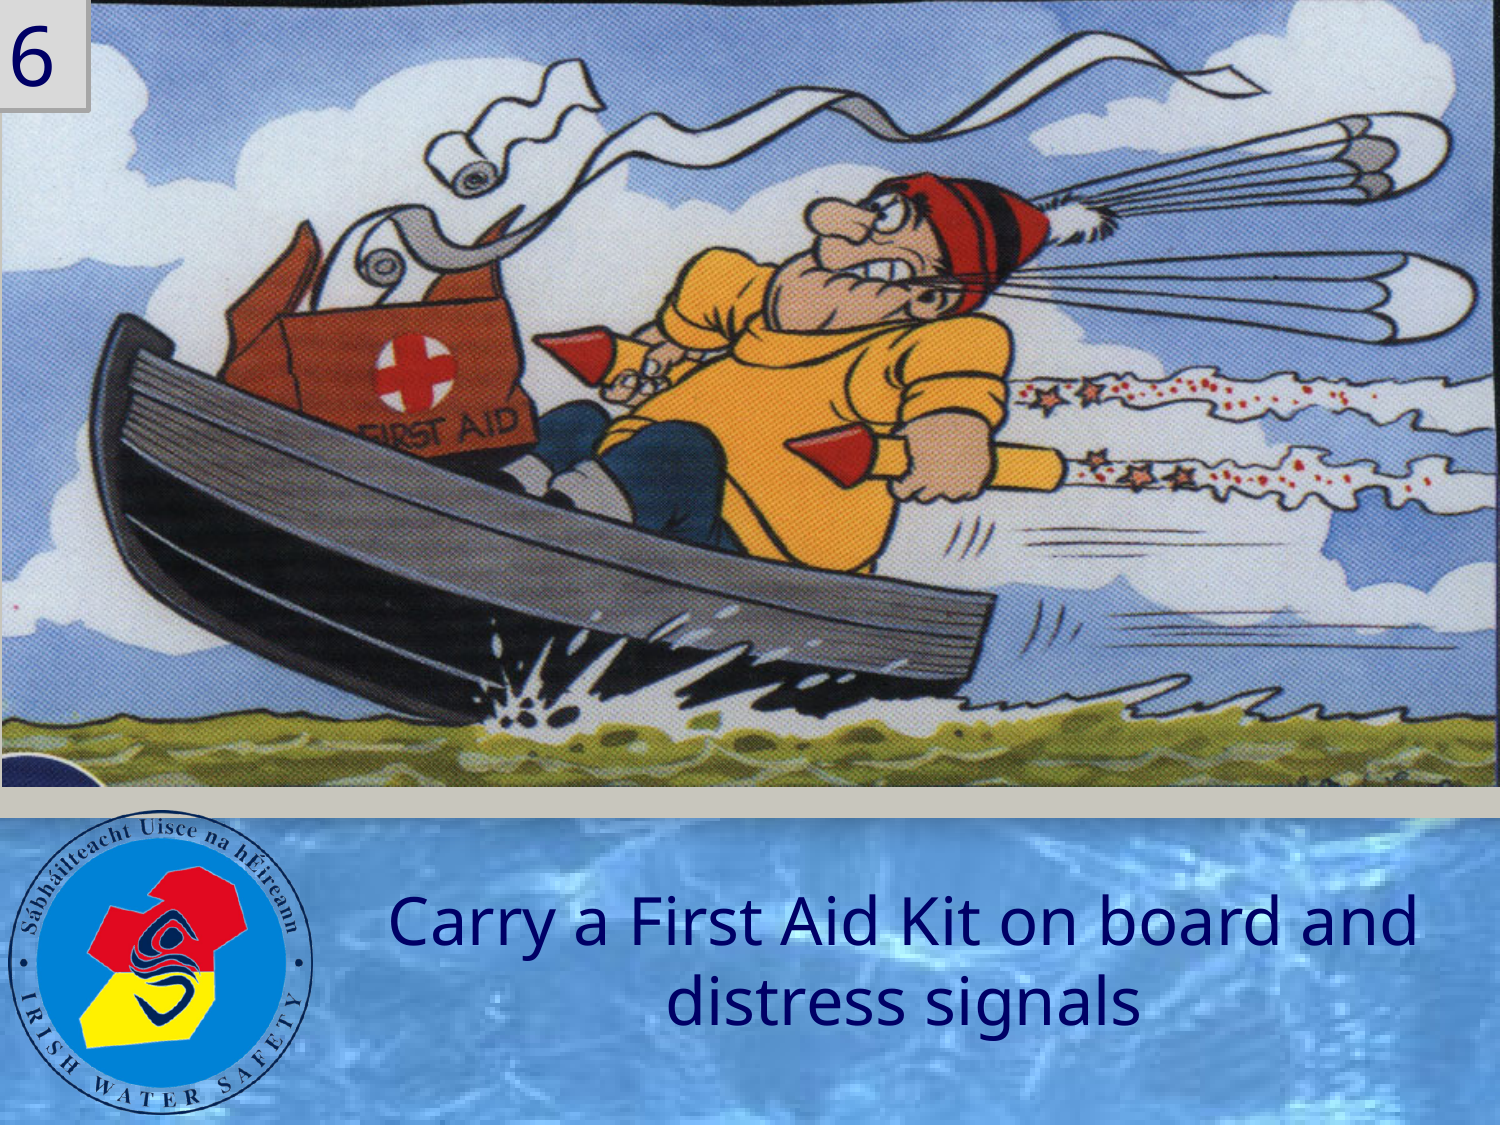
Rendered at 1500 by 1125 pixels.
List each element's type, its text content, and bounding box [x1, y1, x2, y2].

picture [0, 810, 1500, 1125]
text_box Carry a First Aid Kit on board and distress signals [362, 871, 1447, 1047]
picture [1, 0, 1500, 788]
